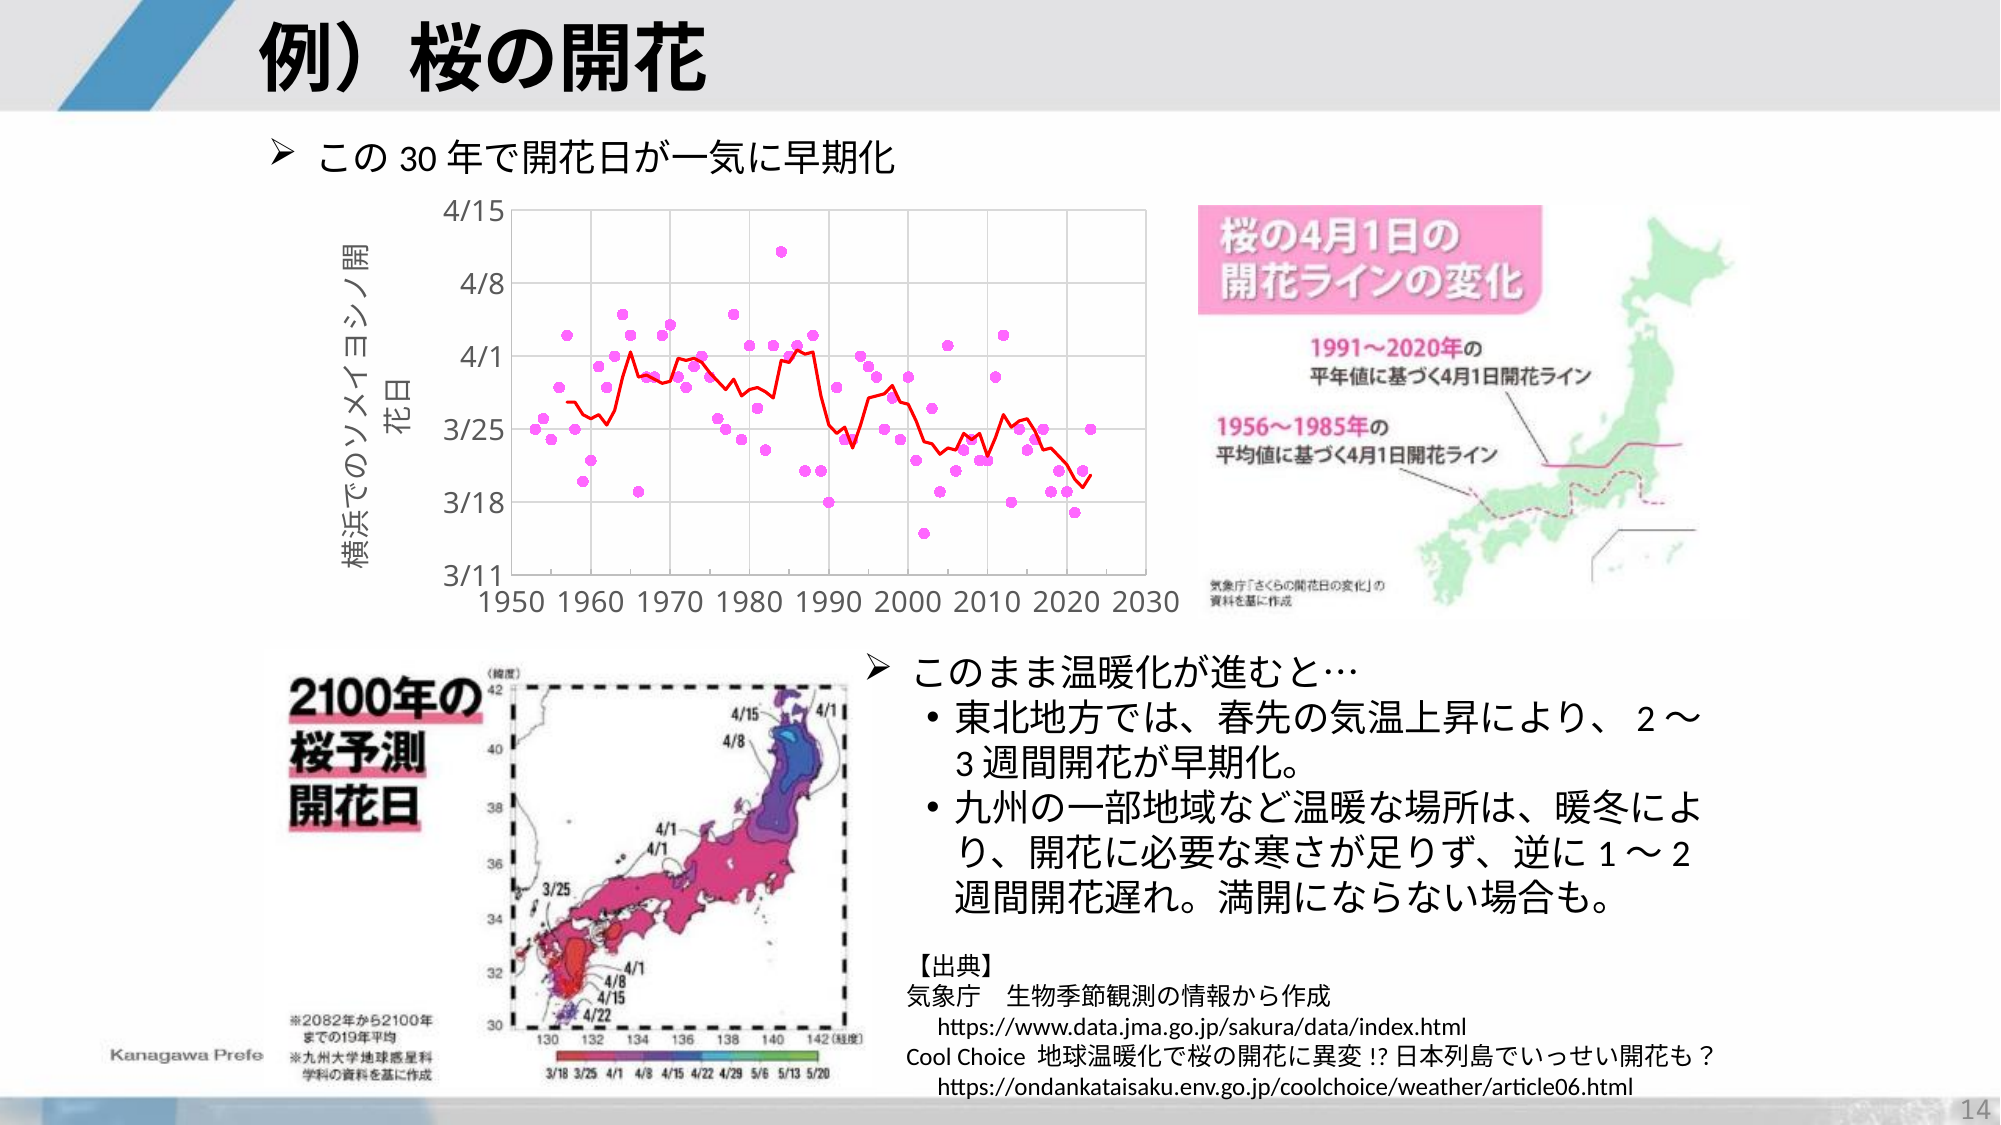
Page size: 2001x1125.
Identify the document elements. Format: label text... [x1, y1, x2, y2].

text_box このまま温暖化が進むと… [848, 641, 1613, 702]
chart [296, 180, 1199, 631]
picture [0, 0, 2000, 1125]
text_box この30年で開花日が一気に早期化 [253, 126, 1000, 187]
title 例）桜の開花 [244, 0, 1678, 110]
text_box 東北地方では、春先の気温上昇により、2〜3週間開花が早期化。 九州の一部地域など温暖な場所は、暖冬により、開花に必要な寒さが足りず、逆に1〜2週間開花遅れ。満開にならない場合も。 [911, 686, 1726, 927]
slide_number 13 [1872, 1086, 2000, 1125]
text_box 【出典】 気象庁 生物季節観測の情報から作成 https://www.data.jma.go.jp/sakura/data/index.html Cool Choice 地球温暖化で桜の開花に異変!?日本列島でいっせい開花も？ https://ondankataisaku.env.go.jp/coolchoice/weather/article06.html [891, 943, 1750, 1108]
